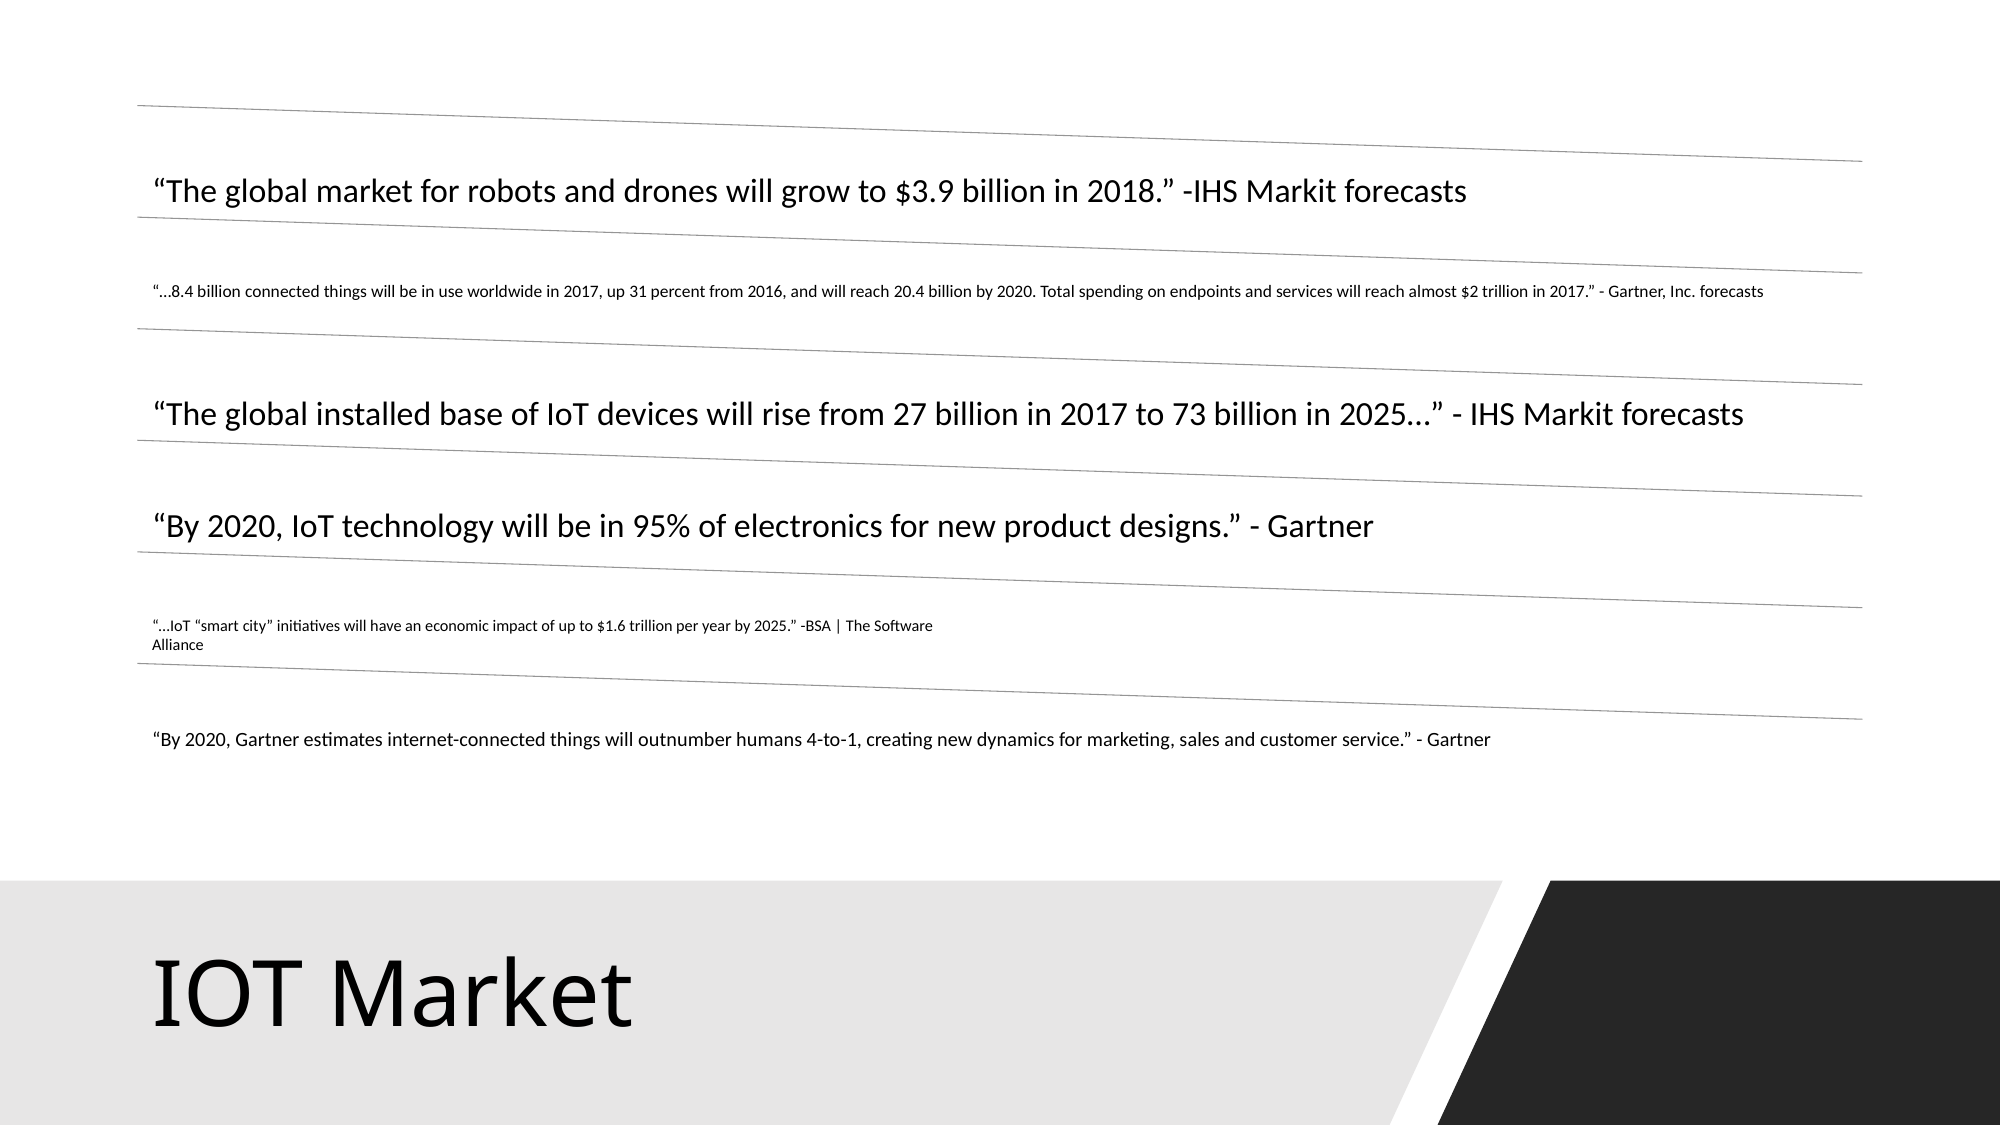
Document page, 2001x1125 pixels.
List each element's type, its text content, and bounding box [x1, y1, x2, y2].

title IOT Market [137, 907, 1404, 1087]
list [137, 105, 1863, 775]
text_box [1436, 879, 2000, 1125]
text_box [0, 879, 1505, 1125]
